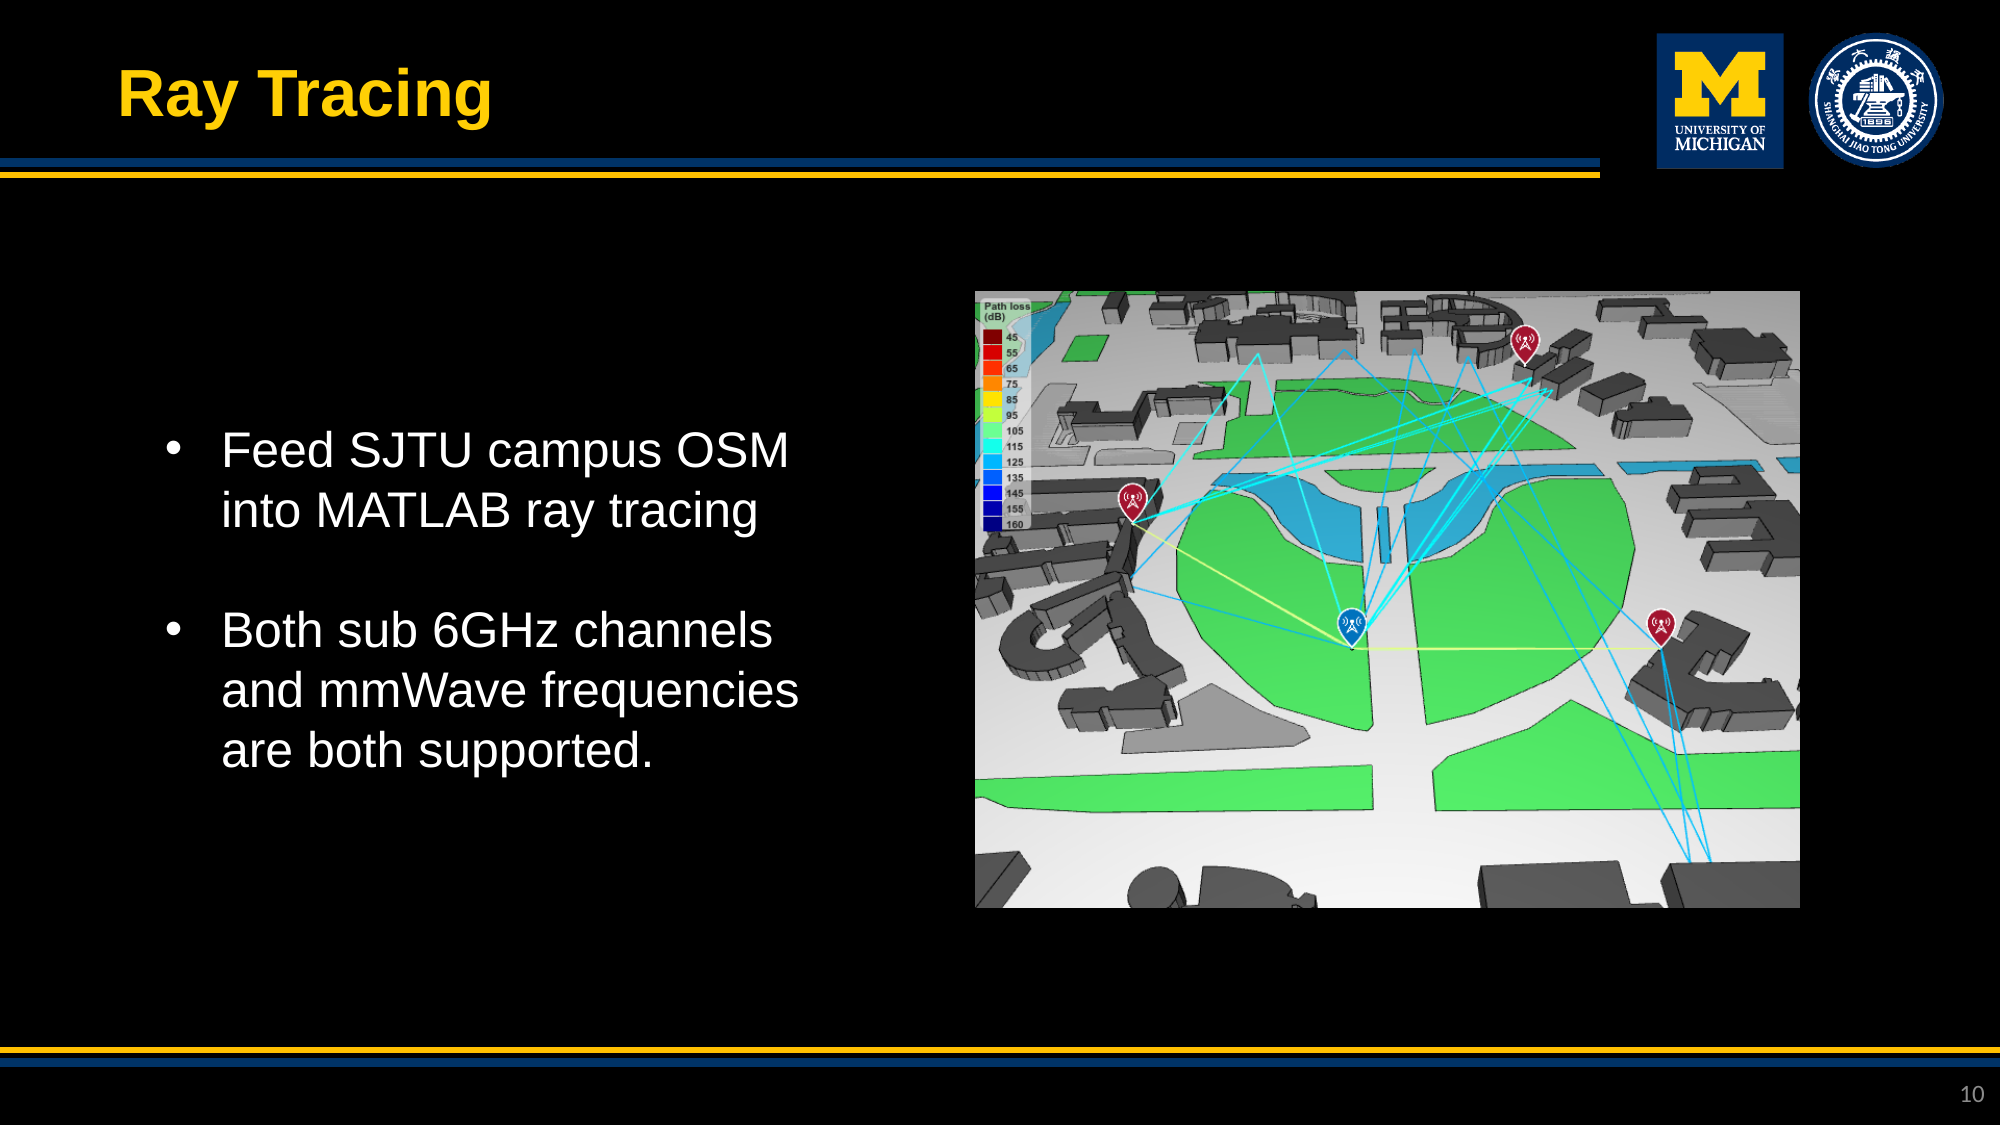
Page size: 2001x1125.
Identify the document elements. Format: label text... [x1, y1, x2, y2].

slide_number 10 [1533, 1062, 2000, 1123]
picture [974, 291, 1801, 909]
text_box Feed SJTU campus OSM into MATLAB ray tracing Both sub 6GHz channels and mmWave frequencies are both supported. [150, 410, 850, 786]
picture [1637, 23, 1952, 175]
title Ray Tracing [102, 37, 1678, 143]
